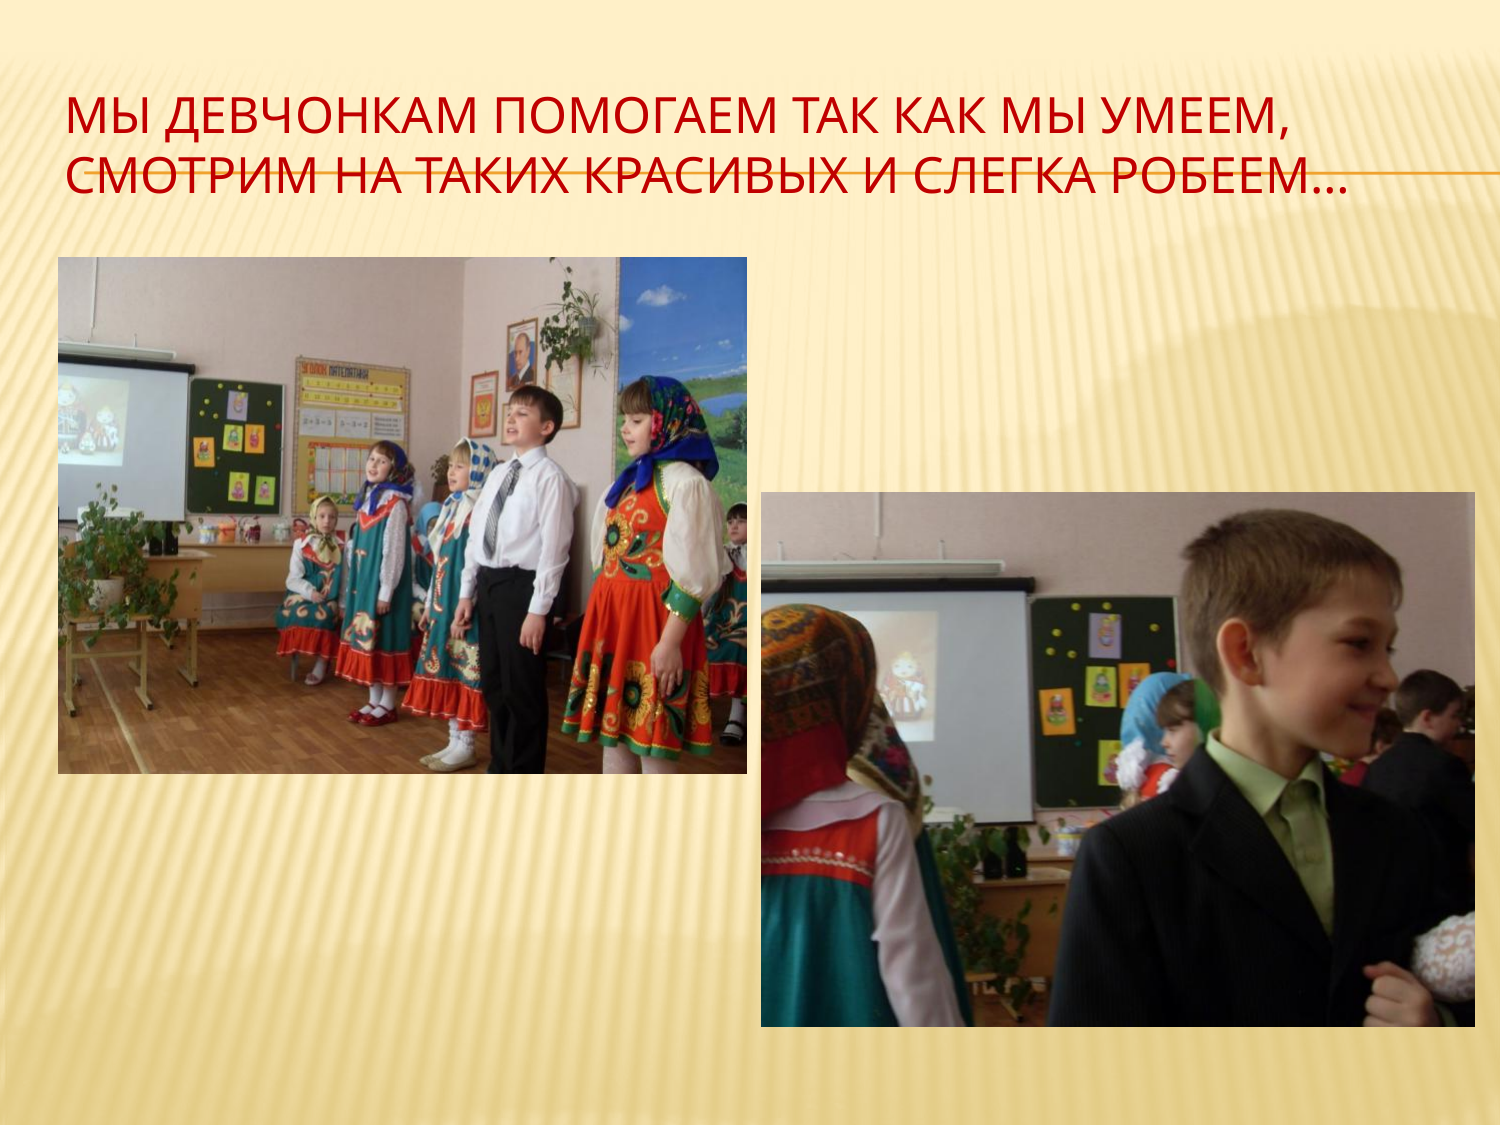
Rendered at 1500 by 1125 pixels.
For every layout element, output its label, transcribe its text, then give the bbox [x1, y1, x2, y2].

title Мы девчонкам помогаем так как мы умеем, Смотрим на таких красивых и слегка робеем… [49, 75, 1475, 213]
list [58, 257, 747, 774]
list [761, 491, 1475, 1027]
